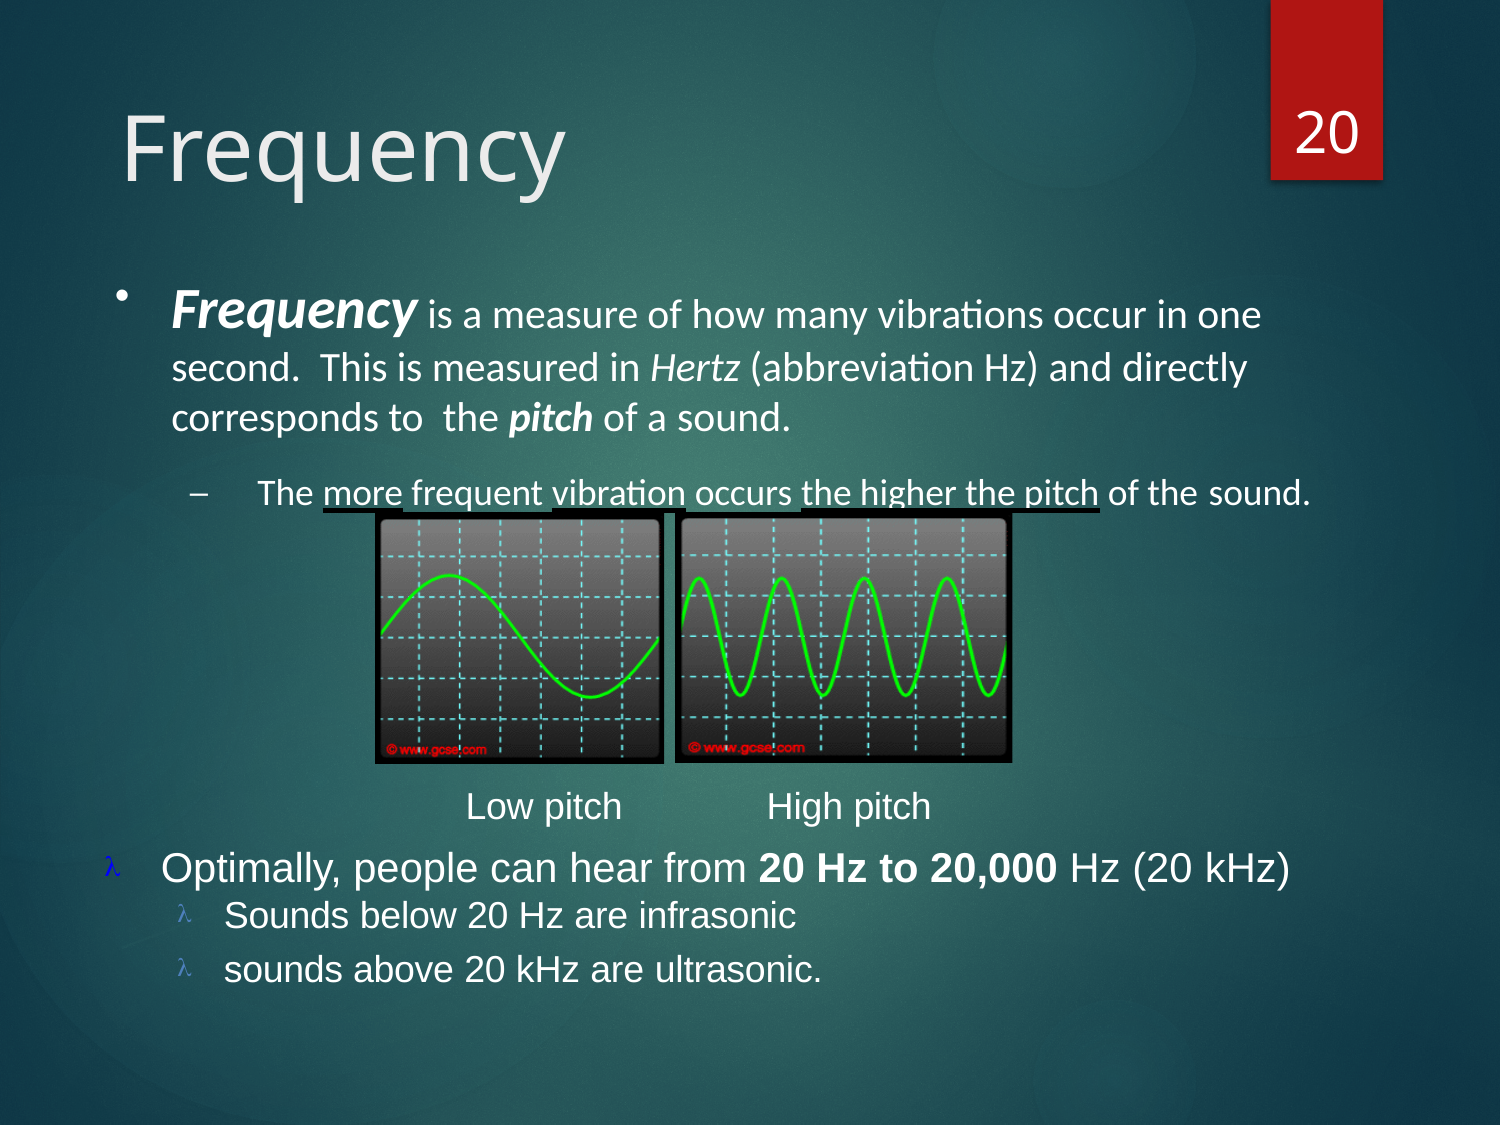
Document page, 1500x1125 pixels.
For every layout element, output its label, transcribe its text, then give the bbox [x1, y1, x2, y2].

text_box Low pitch High pitch  Optimally, people can hear from 20 Hz to 20,000 Hz (20 kHz) [100, 775, 1296, 893]
text_box • [112, 265, 132, 318]
text_box Sounds below 20 Hz are infrasonic sounds above 20 kHz are ultrasonic. [221, 893, 832, 991]
text_box   [175, 893, 206, 982]
text_box [375, 512, 665, 764]
text_box [675, 512, 1013, 763]
text_box Frequency is a measure of how many vibrations occur in one second. This is measured in Hertz (abbreviation Hz) and directly corresponds to the pitch of a sound. – The more frequent vibration occurs the higher the pitch of the sound. [169, 267, 1373, 517]
slide_number 20 [1273, 0, 1378, 175]
title Frequency [117, 87, 643, 278]
